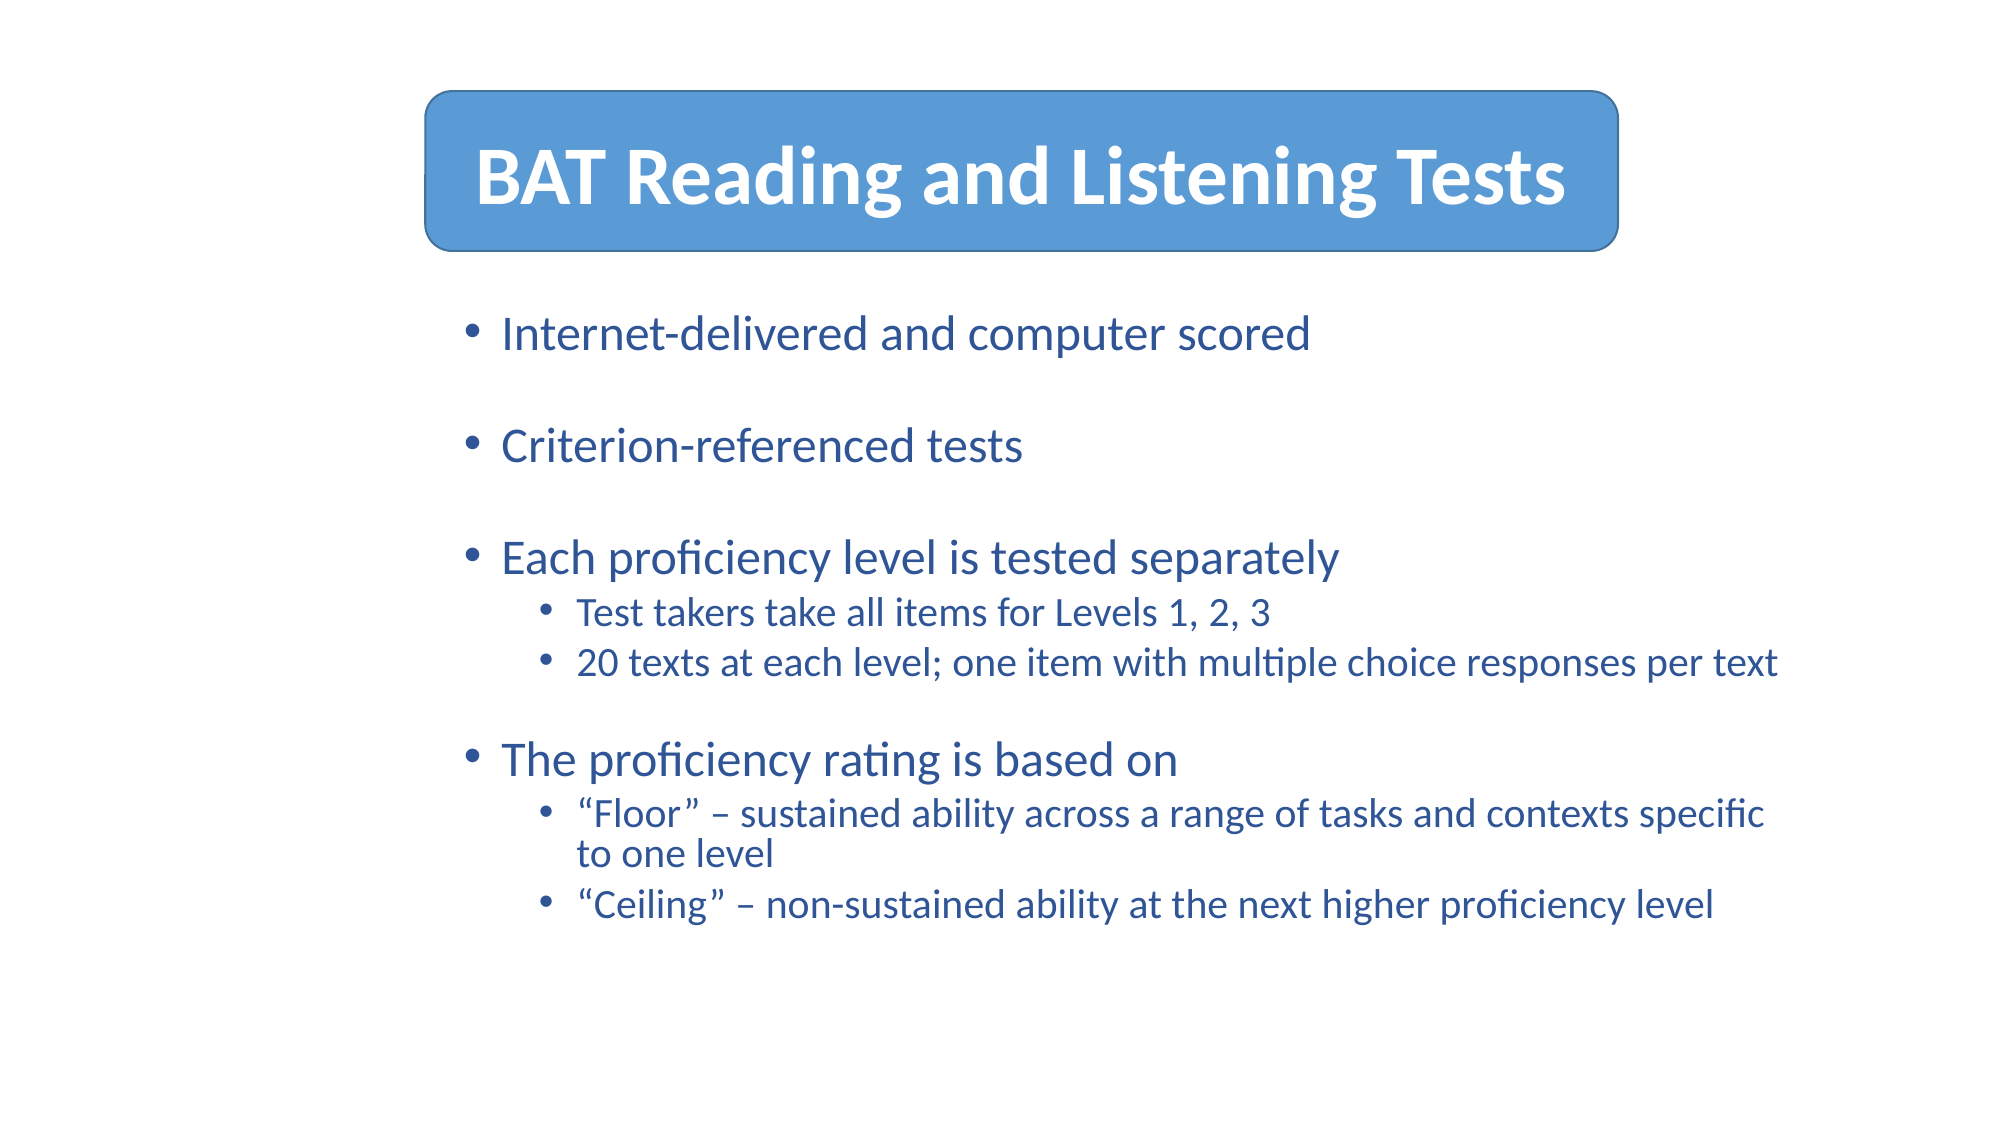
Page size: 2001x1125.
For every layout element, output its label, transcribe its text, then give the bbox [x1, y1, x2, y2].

list Internet-delivered and computer scored Criterion-referenced tests Each proficiency level is tested separately Test takers take all items for Levels 1, 2, 3 20 texts at each level; one item with multiple choice responses per text The proficiency rating is based on “Floor” – sustained ability across a range of tasks and contexts specific to one level “Ceiling” – non-sustained ability at the next higher proficiency level [448, 305, 1824, 1012]
text_box BAT Reading and Listening Tests [424, 90, 1620, 252]
